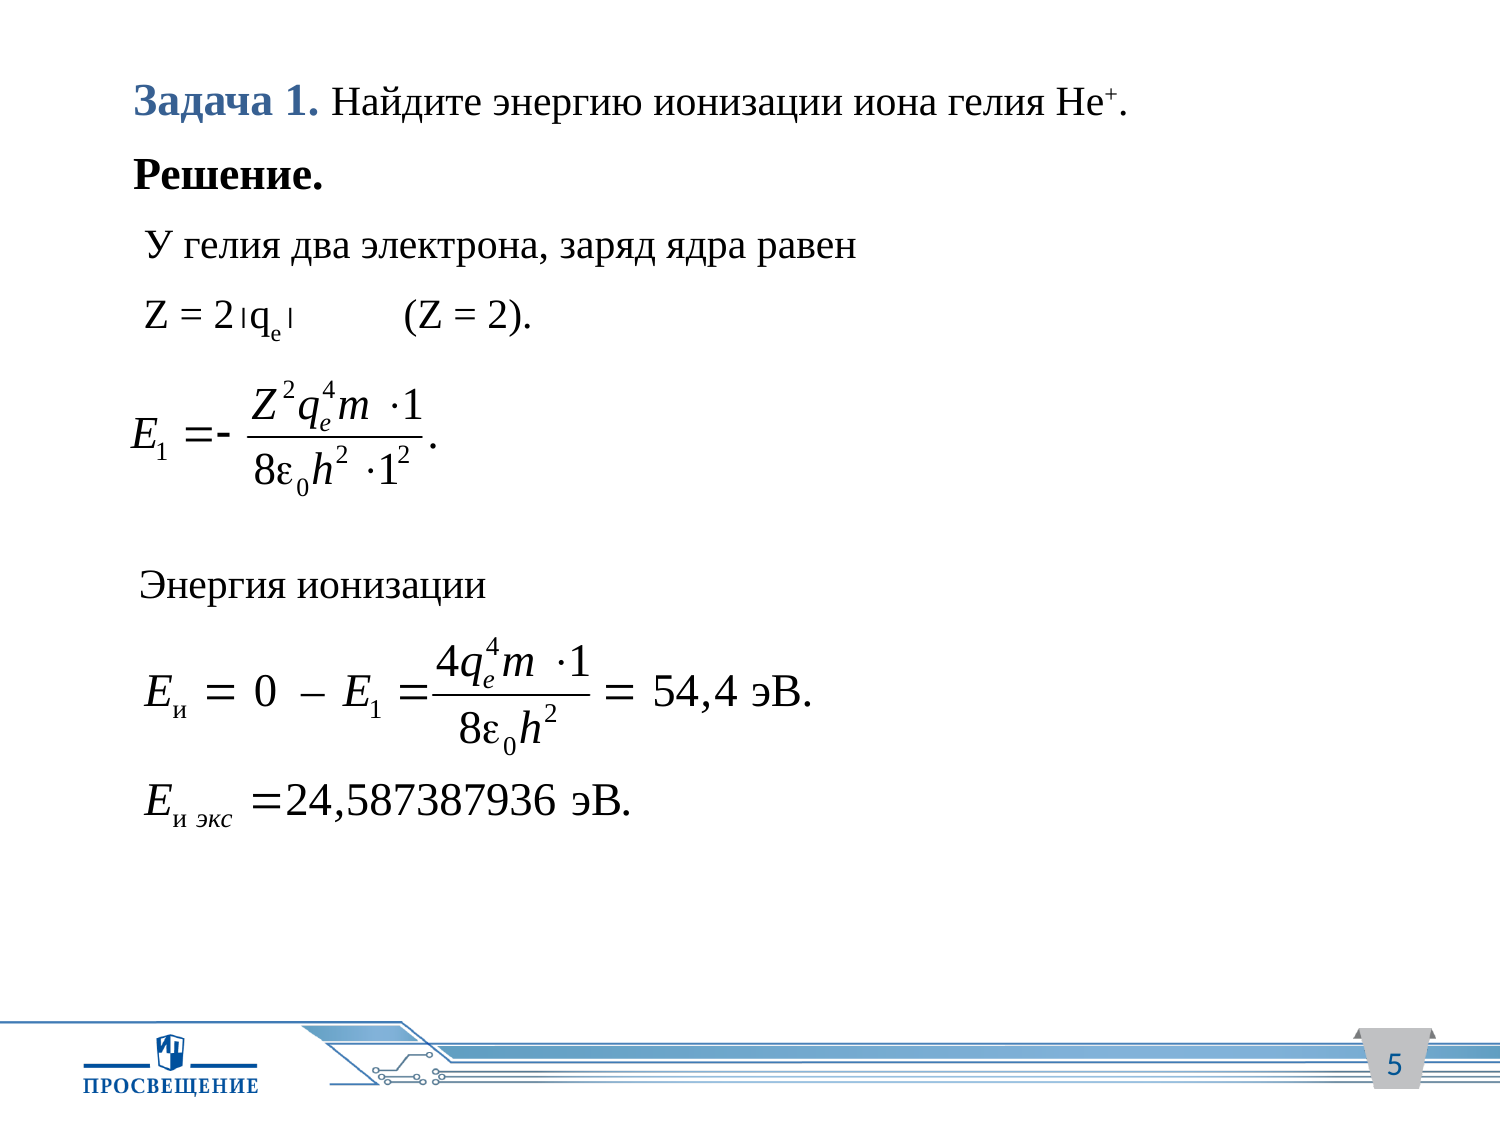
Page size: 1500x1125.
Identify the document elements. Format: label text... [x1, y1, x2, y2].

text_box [135, 625, 819, 838]
picture [0, 1021, 1500, 1097]
text_box Энергия ионизации [123, 524, 538, 615]
slide_number 5 [1378, 1033, 1412, 1091]
text_box Задача 1. Найдите энергию ионизации иона гелия Hе+. Решение. У гелия два электрона, заряд ядра равен Z = 2qe (Z = 2). [88, 51, 1223, 354]
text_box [122, 368, 445, 507]
